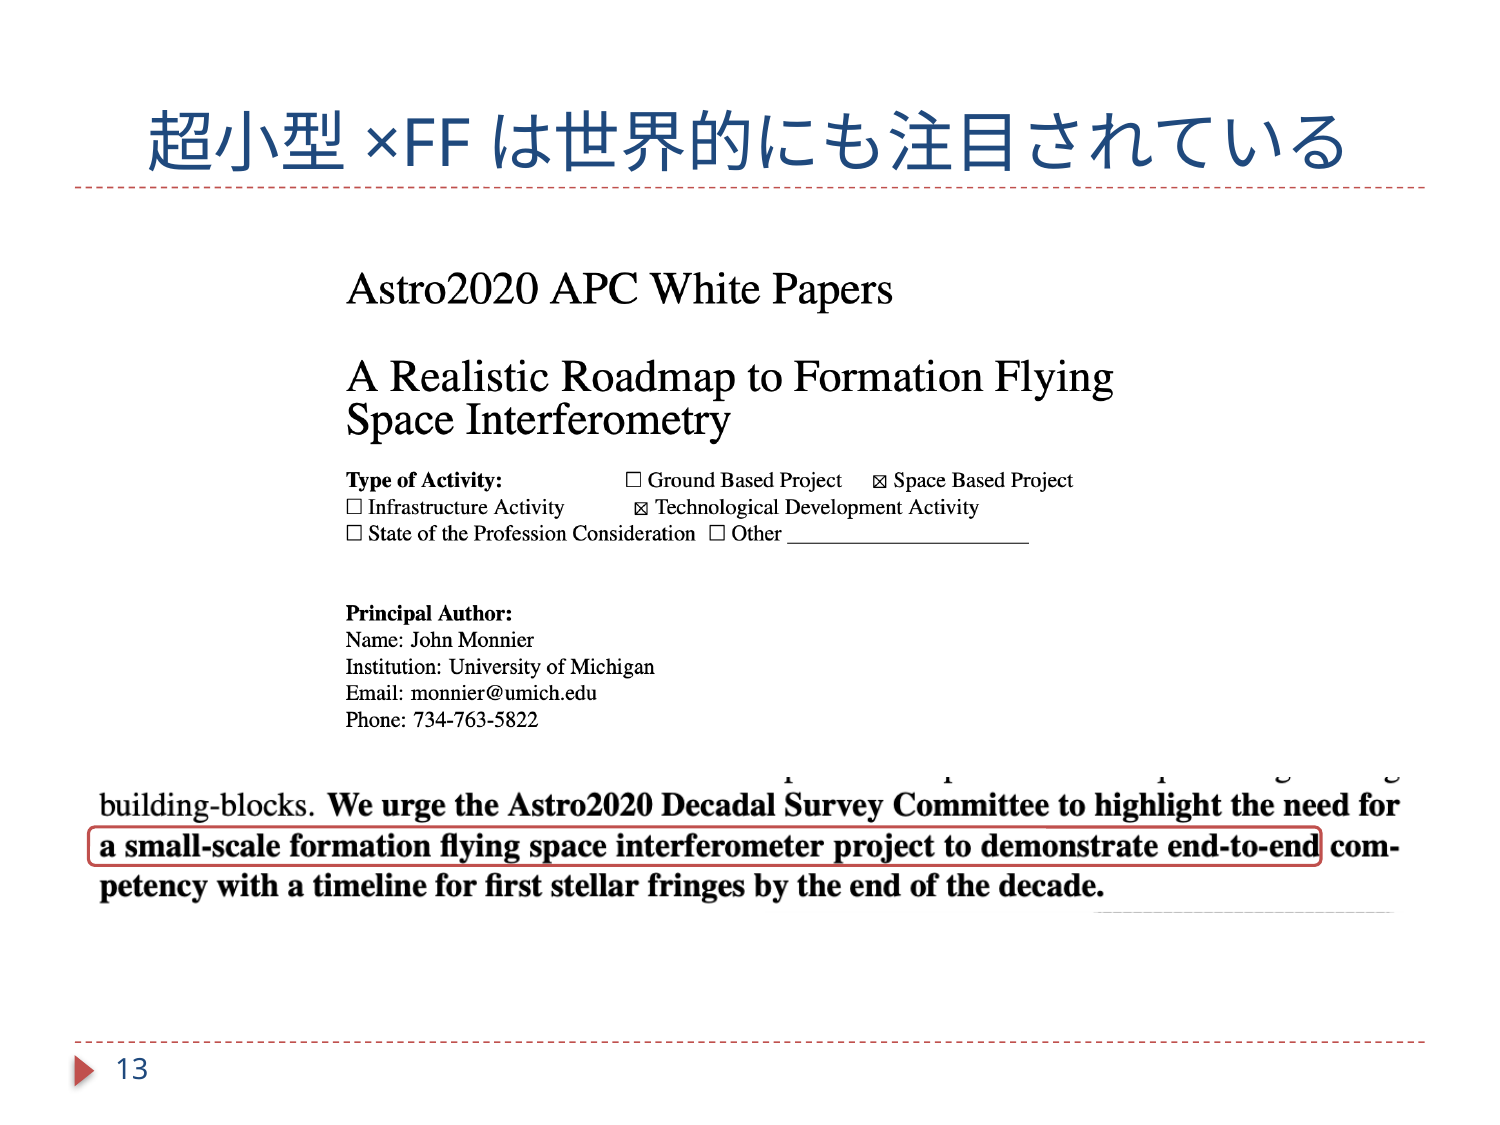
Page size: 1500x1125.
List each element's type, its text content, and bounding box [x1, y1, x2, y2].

picture [335, 241, 1165, 741]
title 超小型×FFは世界的にも注目されている [75, 24, 1425, 188]
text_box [88, 776, 1412, 913]
slide_number 13 [100, 1042, 426, 1103]
